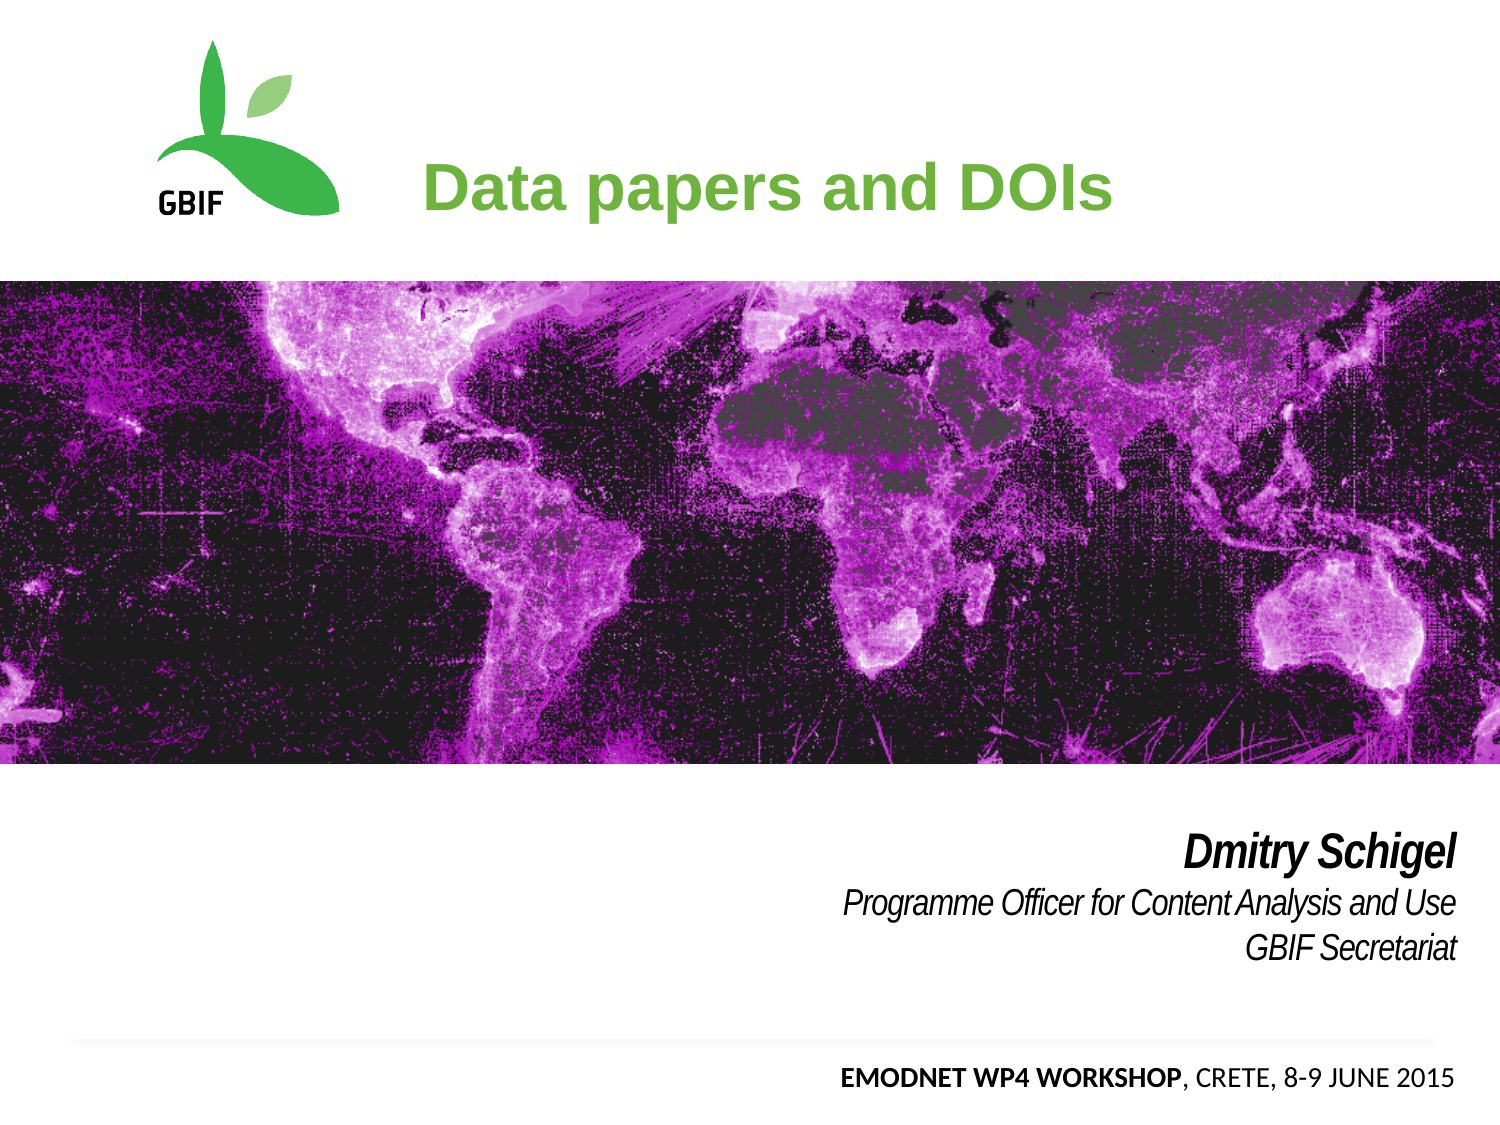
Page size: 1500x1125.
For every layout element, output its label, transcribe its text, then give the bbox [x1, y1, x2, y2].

title Data papers and DOIs [407, 0, 1500, 232]
picture [0, 0, 1500, 764]
list EMODNET WP4 WORKSHOP, Crete, 8-9 June 2015 [149, 1051, 1471, 1105]
text_box Dmitry Schigel Programme Officer for Content Analysis and Use GBIF Secretariat [135, 798, 1457, 976]
